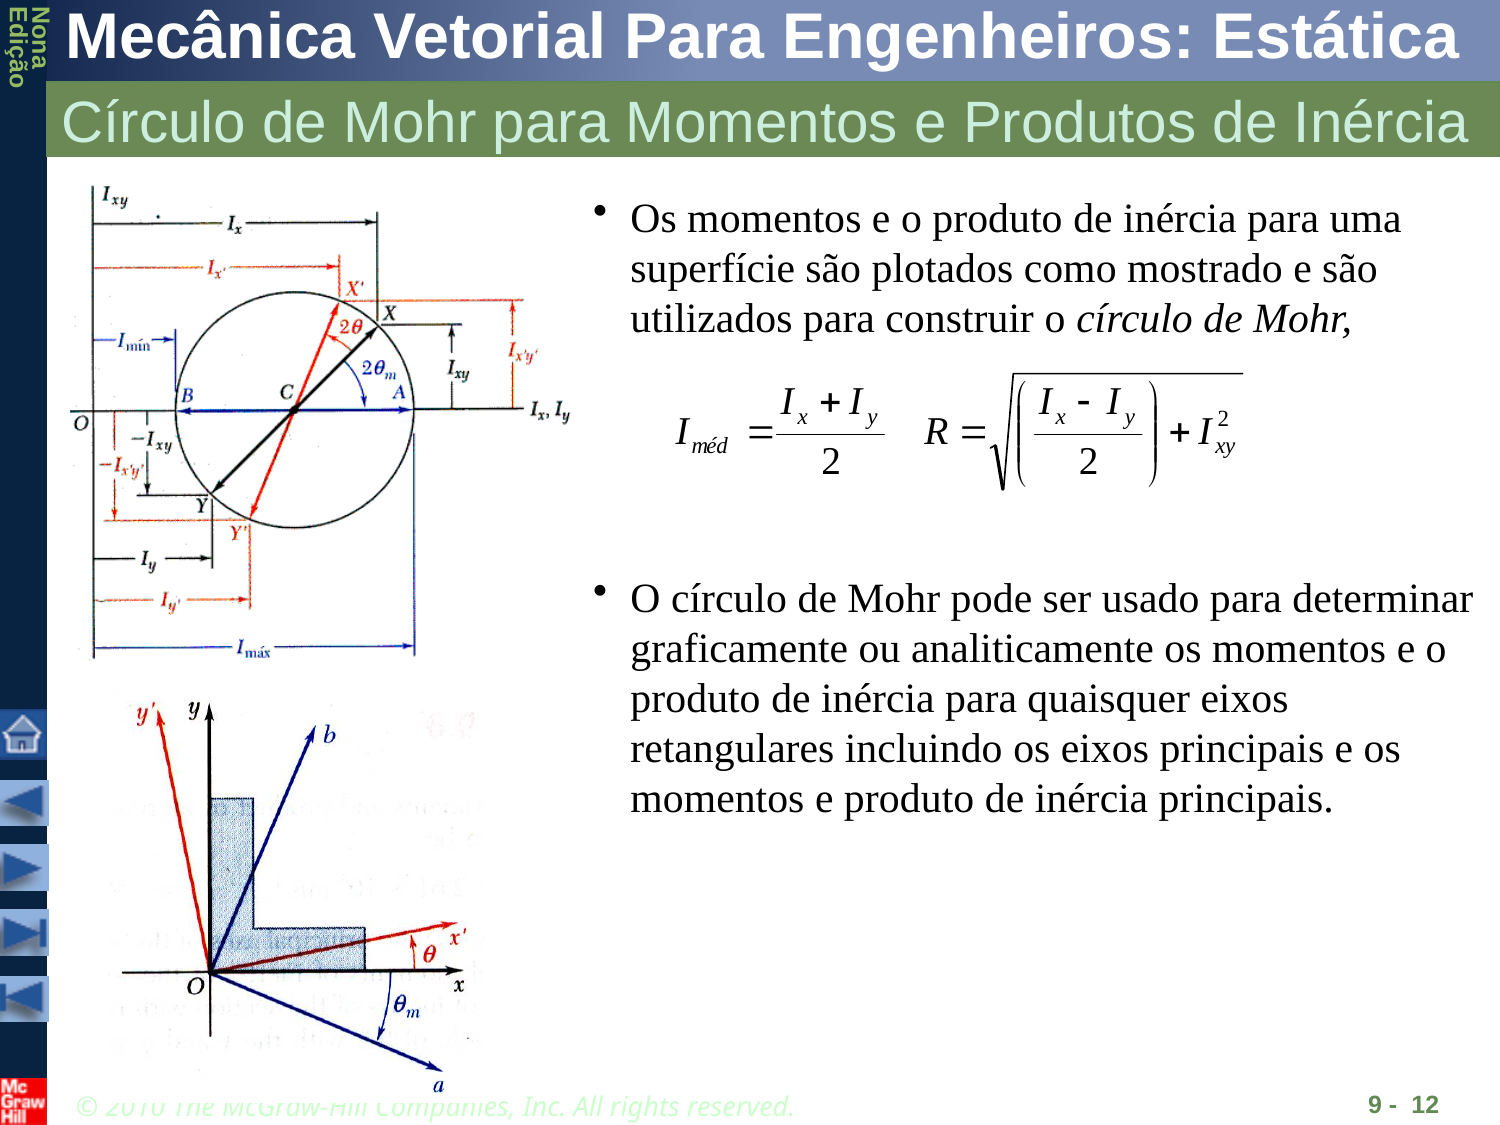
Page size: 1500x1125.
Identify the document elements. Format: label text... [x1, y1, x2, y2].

picture [0, 976, 49, 1022]
text_box O círculo de Mohr pode ser usado para determinar graficamente ou analiticamente os momentos e o produto de inércia para quaisquer eixos retangulares incluindo os eixos principais e os momentos e produto de inércia principais. [578, 563, 1500, 828]
picture [108, 687, 484, 1103]
picture [0, 709, 47, 760]
picture [0, 844, 49, 891]
picture [0, 909, 49, 956]
picture [0, 1078, 47, 1125]
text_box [578, 182, 1481, 501]
picture [70, 184, 574, 664]
slide_number 9 - 12 [1304, 1080, 1455, 1119]
title Círculo de Mohr para Momentos e Produtos de Inércia [46, 81, 1500, 157]
picture [0, 780, 49, 826]
